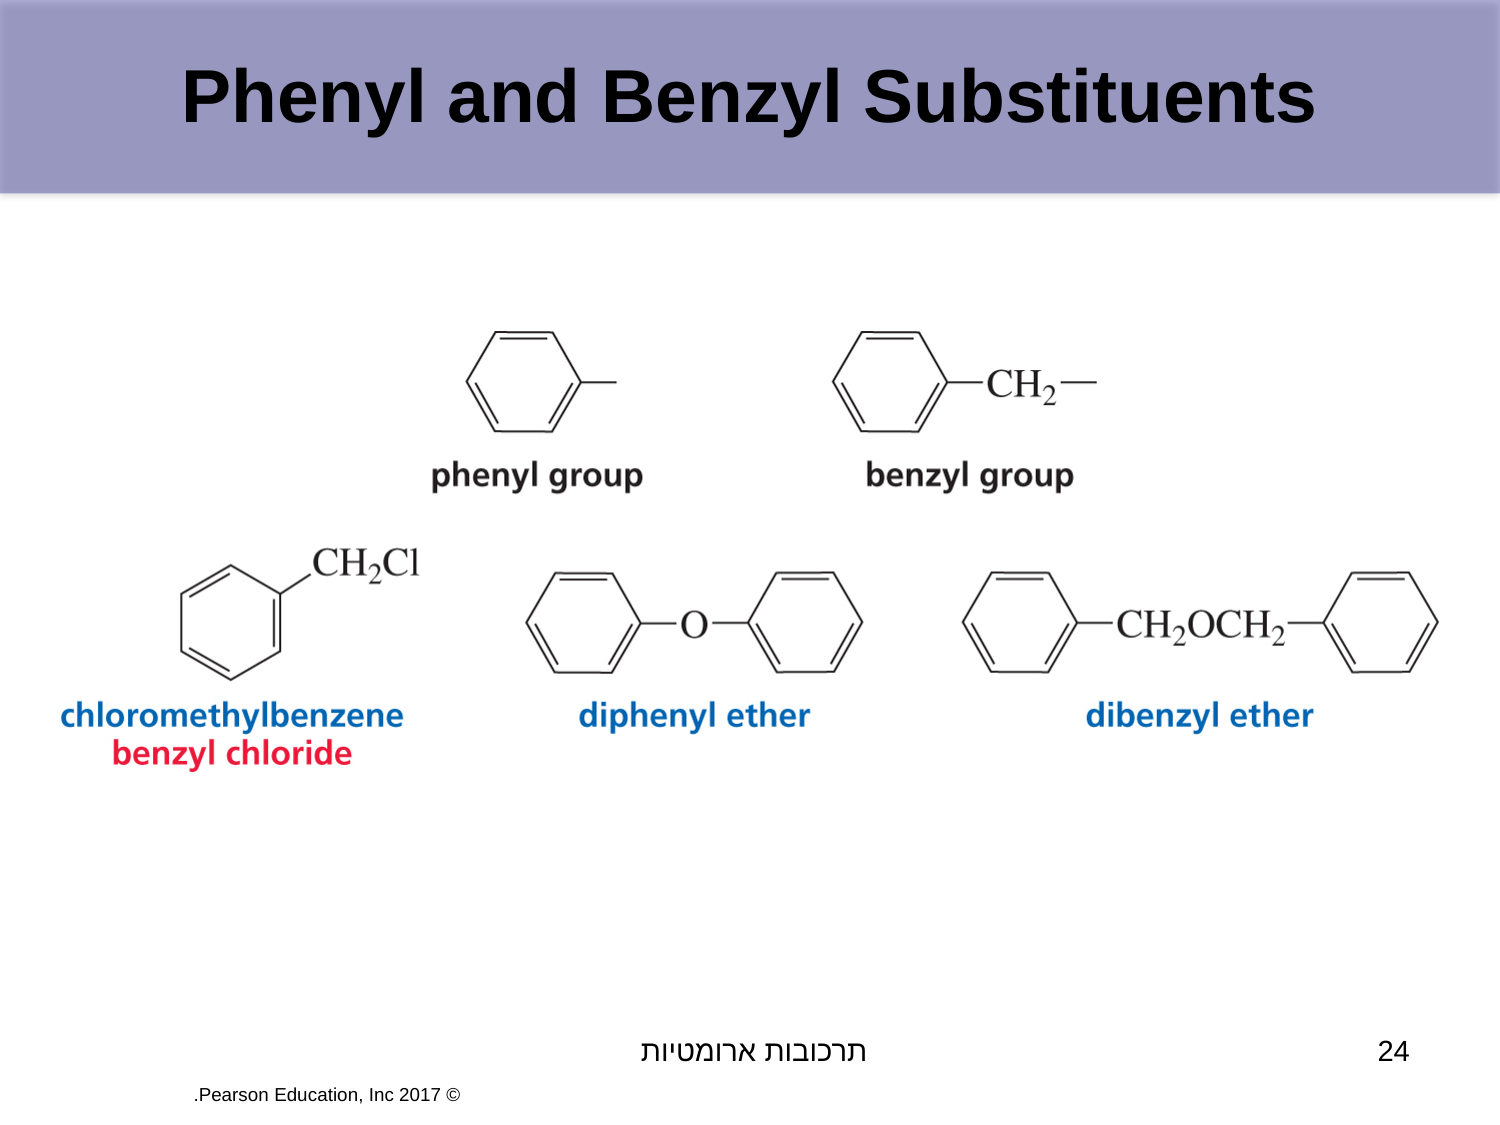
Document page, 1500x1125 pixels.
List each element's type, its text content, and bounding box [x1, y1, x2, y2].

picture [49, 320, 1451, 779]
footer תרכובות ארומטיות [512, 1024, 988, 1103]
slide_number 24 [1074, 1024, 1426, 1103]
text_box Phenyl and Benzyl Substituents [0, 40, 1500, 146]
